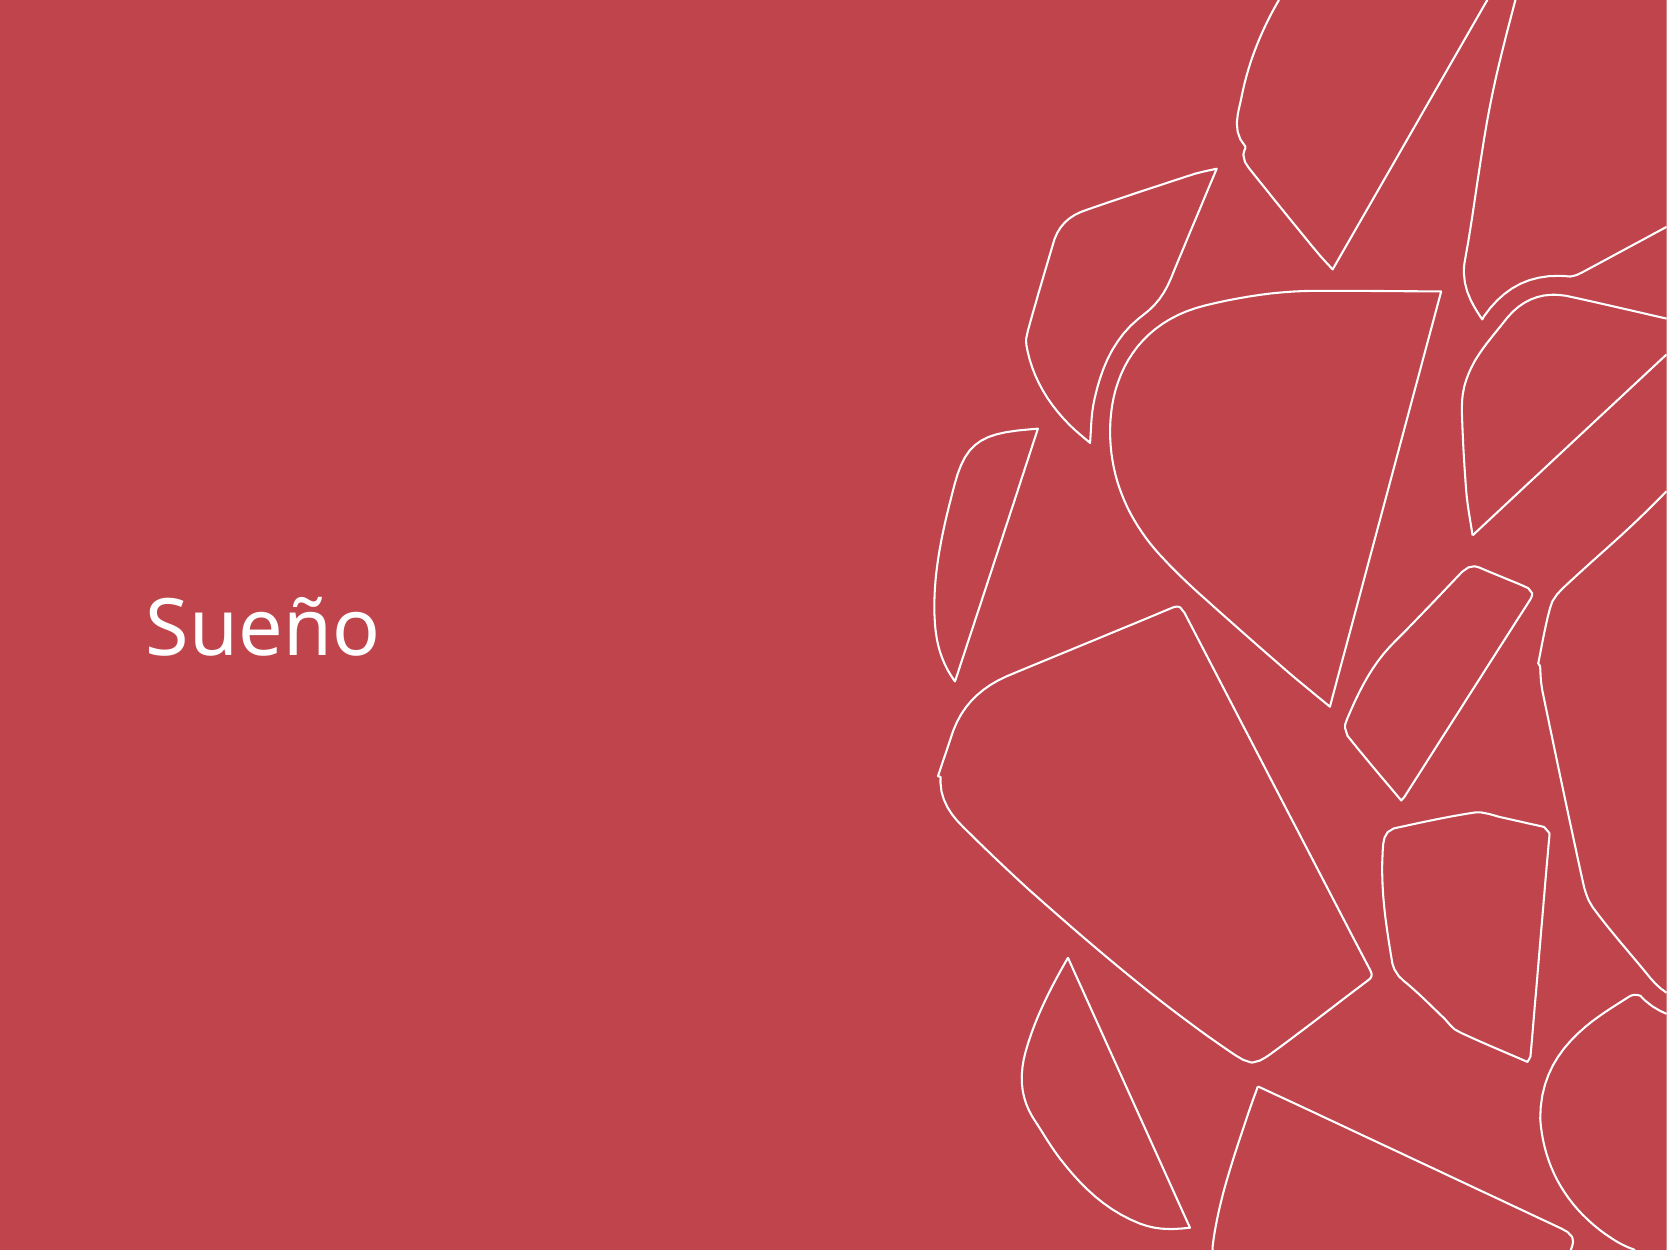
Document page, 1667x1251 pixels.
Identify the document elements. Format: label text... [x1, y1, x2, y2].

text_box [1026, 168, 1217, 443]
text_box [934, 428, 1038, 682]
text_box [1461, 294, 1667, 535]
text_box [937, 606, 1372, 1063]
text_box [1345, 566, 1533, 801]
text_box [1382, 812, 1550, 1062]
text_box [1538, 491, 1667, 664]
text_box [0, 0, 1667, 1250]
text_box [1538, 664, 1667, 993]
text_box [1540, 1118, 1636, 1250]
text_box [1110, 290, 1442, 707]
text_box Sueño [143, 576, 399, 672]
text_box [1540, 994, 1667, 1119]
text_box [1463, 0, 1667, 320]
text_box [1258, 1086, 1574, 1250]
text_box [1212, 1086, 1258, 1250]
text_box [1236, 0, 1488, 270]
text_box [1021, 957, 1190, 1230]
